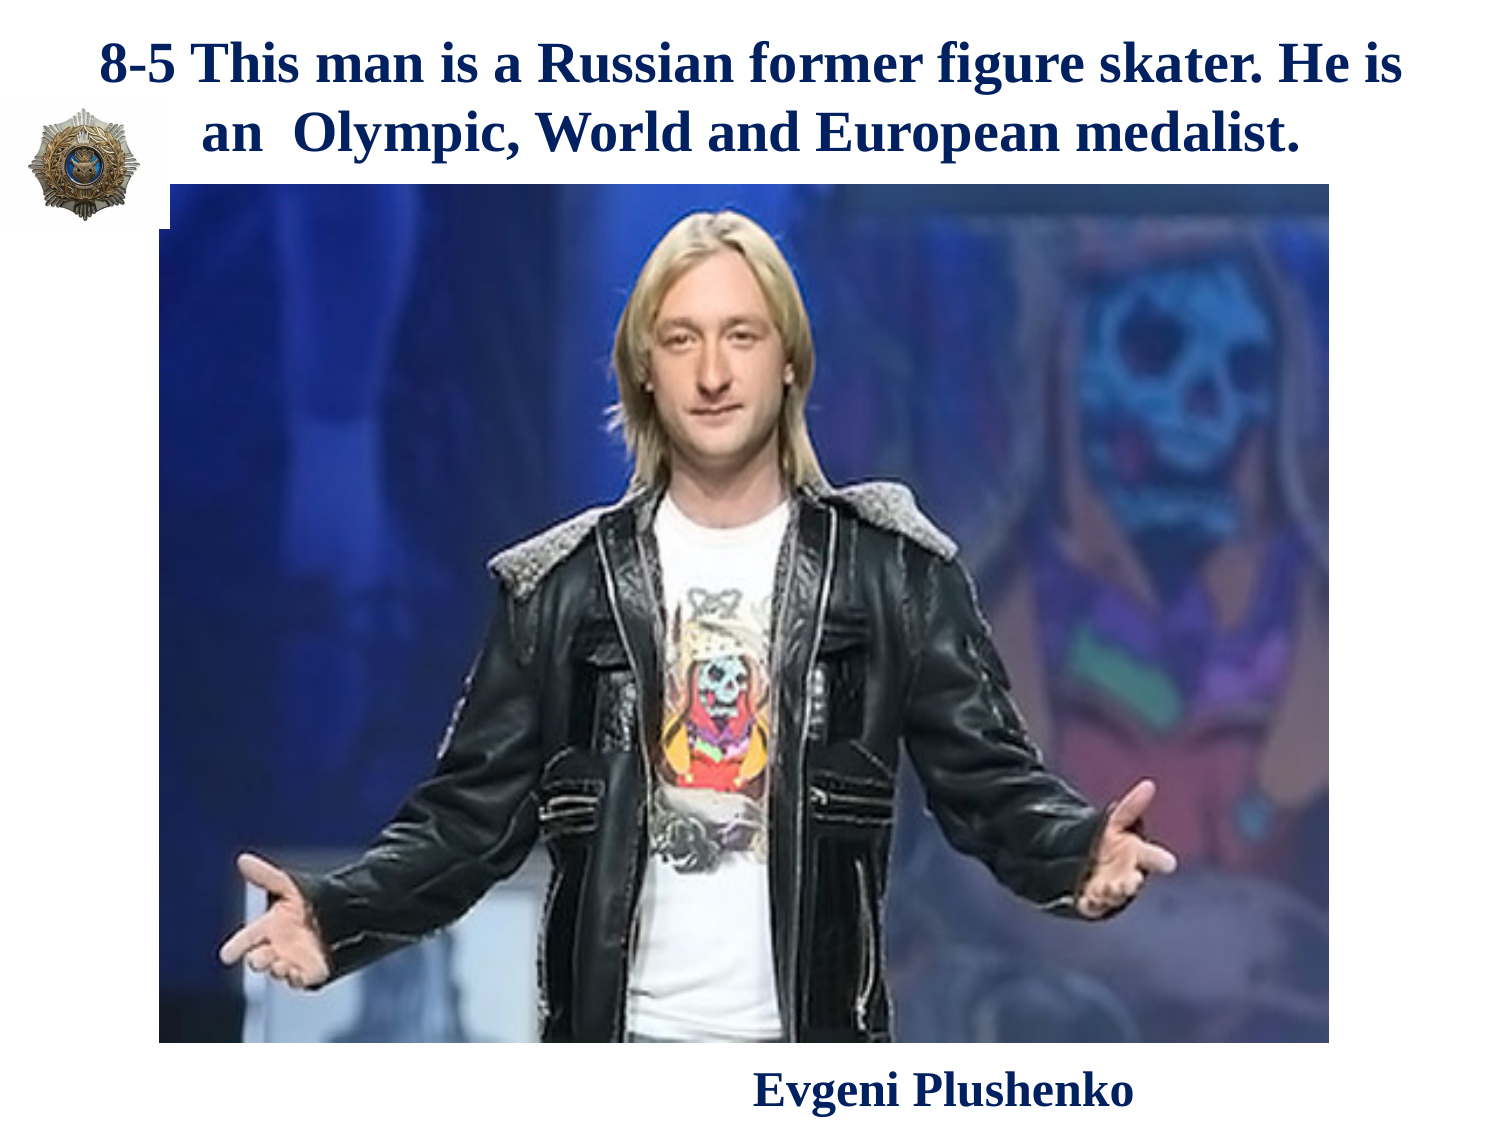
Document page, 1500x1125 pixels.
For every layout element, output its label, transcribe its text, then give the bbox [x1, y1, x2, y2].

title 8-5 This man is a Russian former figure skater. He is an Olympic, World and European medalist. [76, 0, 1427, 188]
picture [0, 101, 170, 230]
text_box Evgeni Plushenko [738, 1052, 1223, 1124]
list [159, 184, 1329, 1043]
